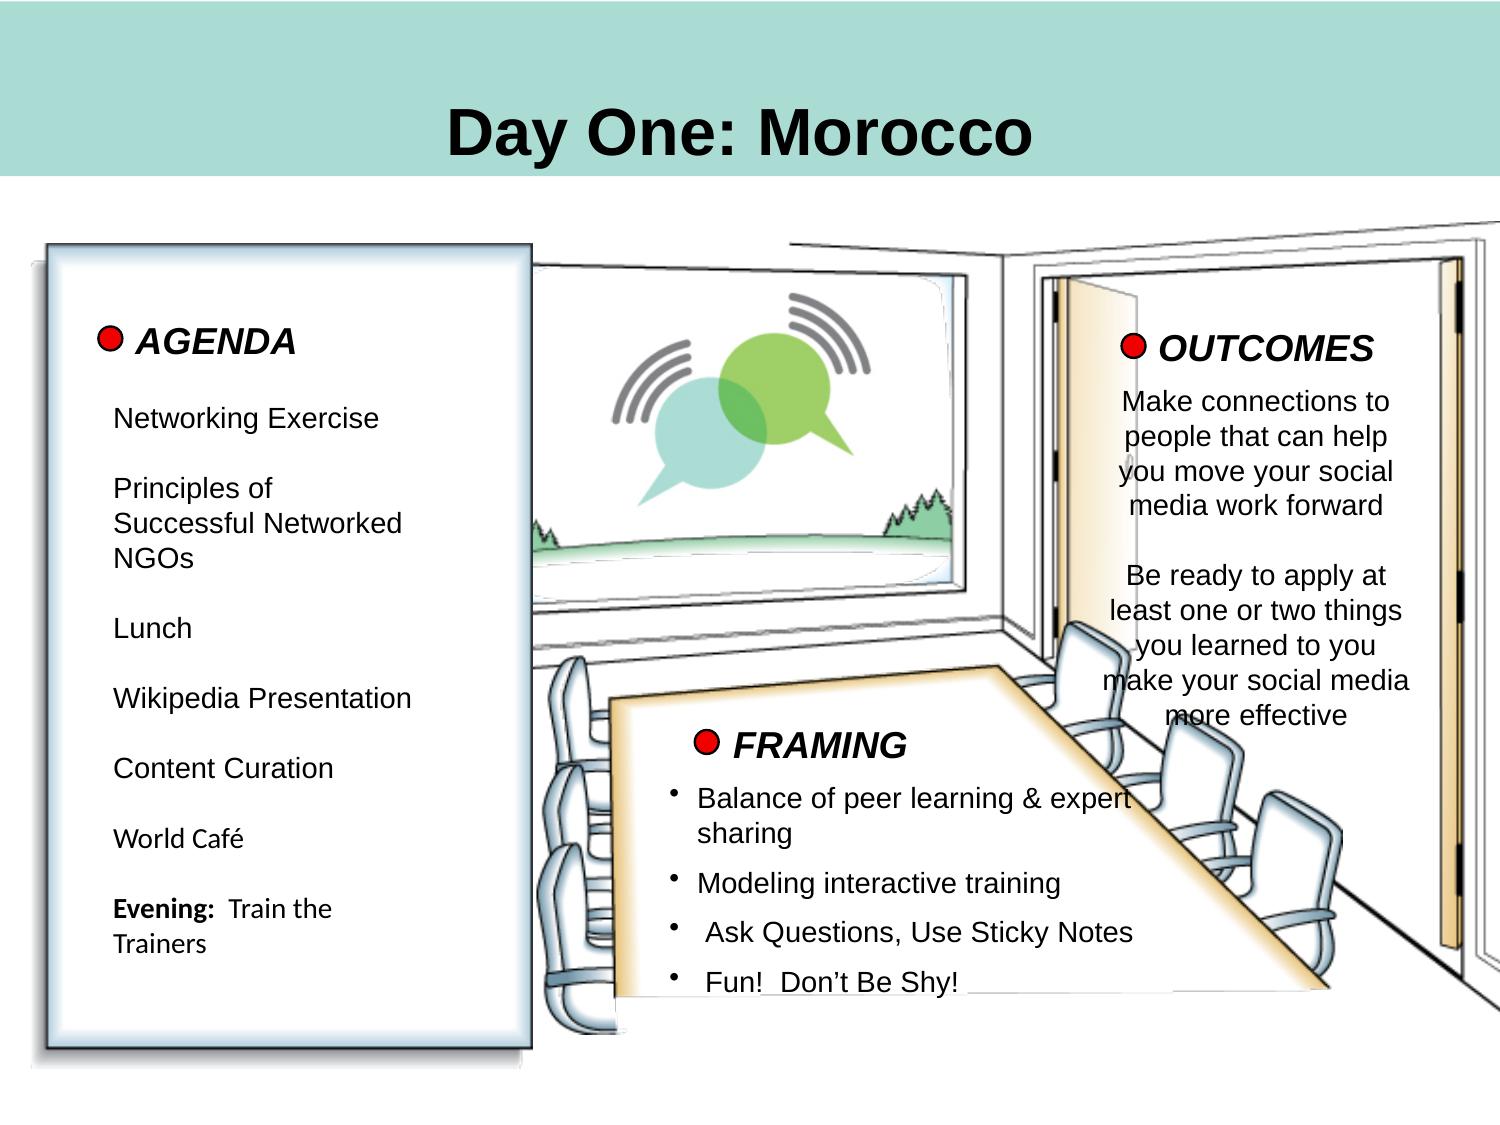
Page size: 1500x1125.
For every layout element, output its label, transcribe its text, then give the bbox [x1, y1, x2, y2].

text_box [30, 221, 1500, 1069]
text_box Day One: Morocco [0, 1, 1500, 177]
